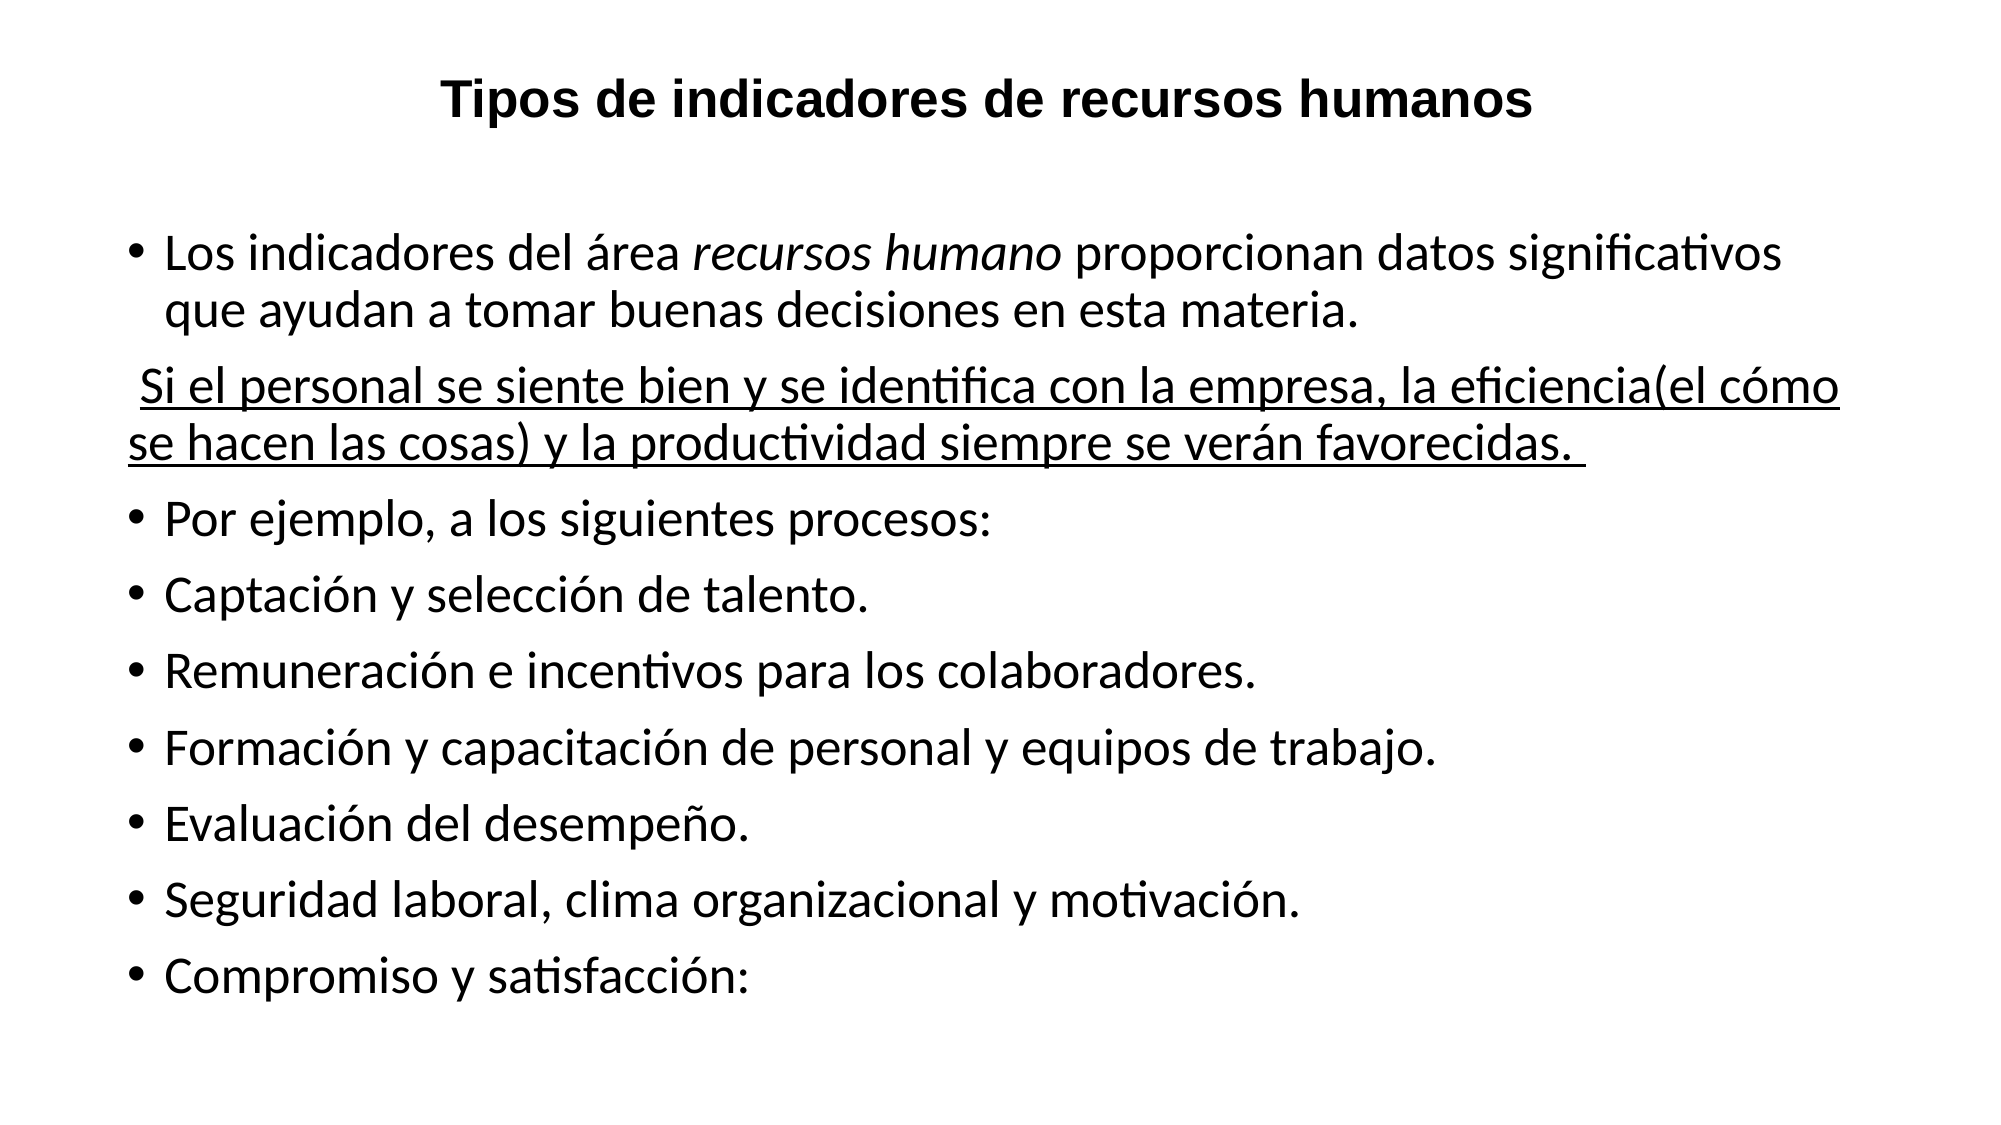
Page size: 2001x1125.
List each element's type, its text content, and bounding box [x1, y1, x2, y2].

list Tipos de indicadores de recursos humanos Los indicadores del área recursos humano proporcionan datos significativos que ayudan a tomar buenas decisiones en esta materia. Si el personal se siente bien y se identifica con la empresa, la eficiencia(el cómo se hacen las cosas) y la productividad siempre se verán favorecidas. Por ejemplo, a los siguientes procesos: Captación y selección de talento. Remuneración e incentivos para los colaboradores. Formación y capacitación de personal y equipos de trabajo. Evaluación del desempeño. Seguridad laboral, clima organizacional y motivación. Compromiso y satisfacción: [112, 64, 1863, 1014]
